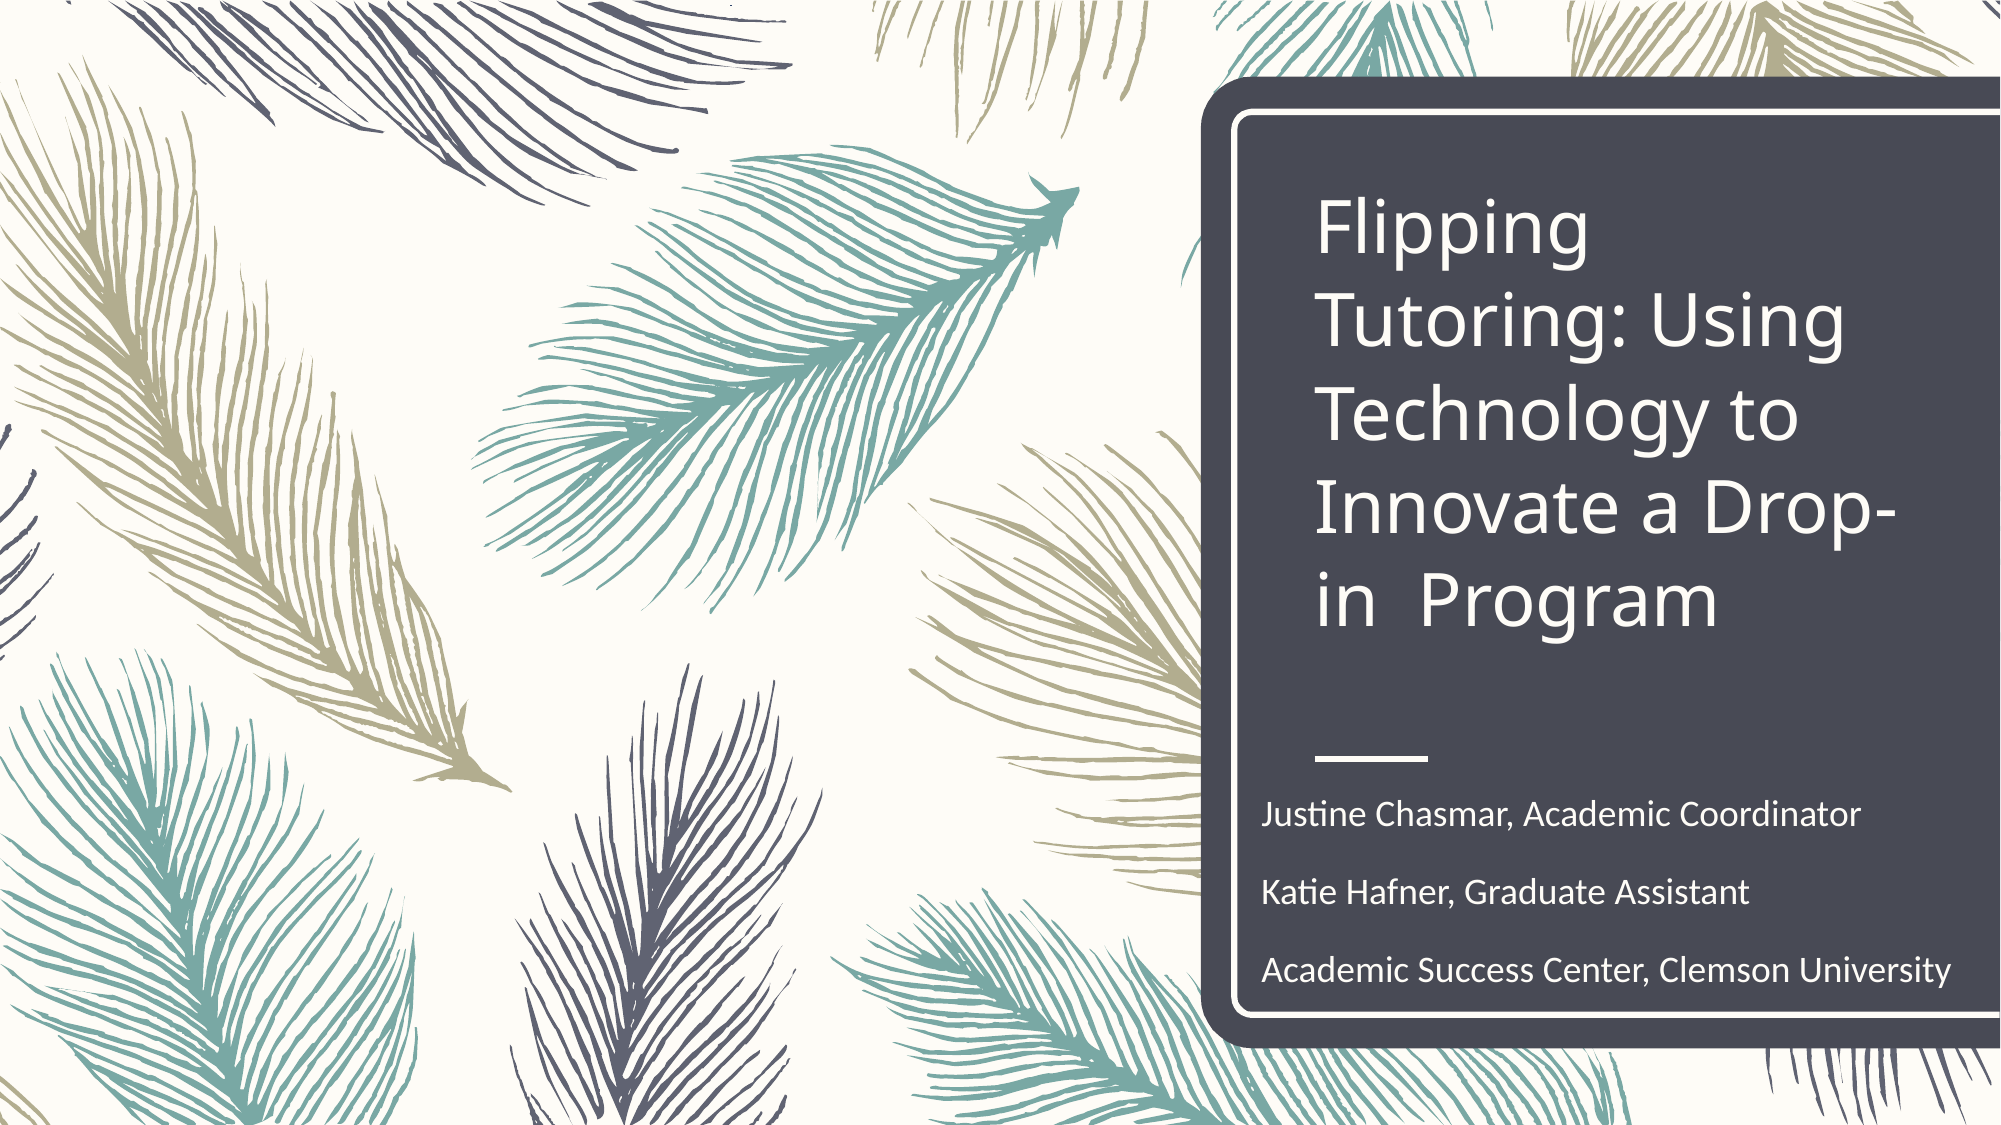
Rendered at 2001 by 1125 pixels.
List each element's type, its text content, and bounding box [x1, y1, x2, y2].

subtitle Justine Chasmar, Academic Coordinator Katie Hafner, Graduate Assistant Academic Success Center, Clemson University [1246, 768, 2000, 982]
title Flipping Tutoring: Using Technology to Innovate a Drop-in Program [1299, 167, 1922, 718]
